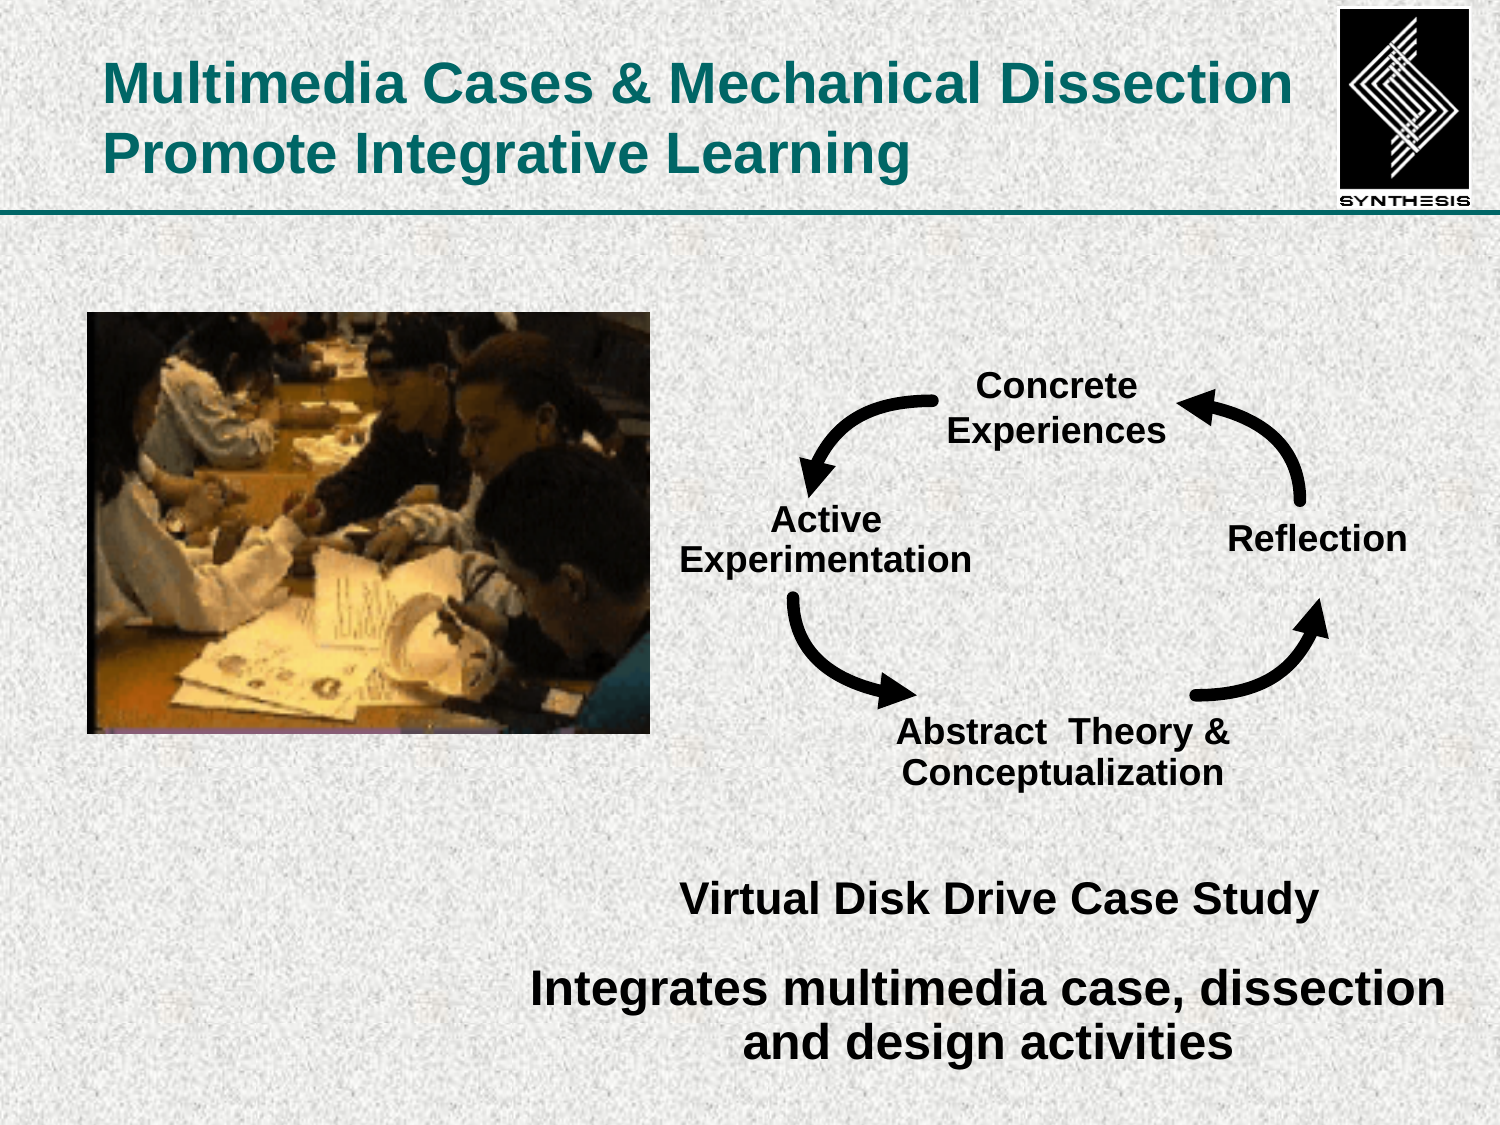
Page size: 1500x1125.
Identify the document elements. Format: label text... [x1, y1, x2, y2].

text_box Abstract Theory & Conceptualization [795, 707, 1332, 799]
text_box [803, 400, 933, 494]
text_box Concrete Experiences [932, 353, 1182, 458]
text_box Reflection [1208, 514, 1427, 565]
text_box Integrates multimedia case, dissection and design activities [514, 955, 1463, 1078]
picture [0, 0, 1500, 1125]
text_box [792, 597, 917, 702]
text_box [1195, 597, 1325, 696]
text_box Virtual Disk Drive Case Study [664, 861, 1336, 931]
title Multimedia Cases & Mechanical Dissection Promote Integrative Learning [87, 24, 1313, 207]
text_box Active Experimentation [657, 494, 995, 586]
text_box [1176, 397, 1301, 501]
